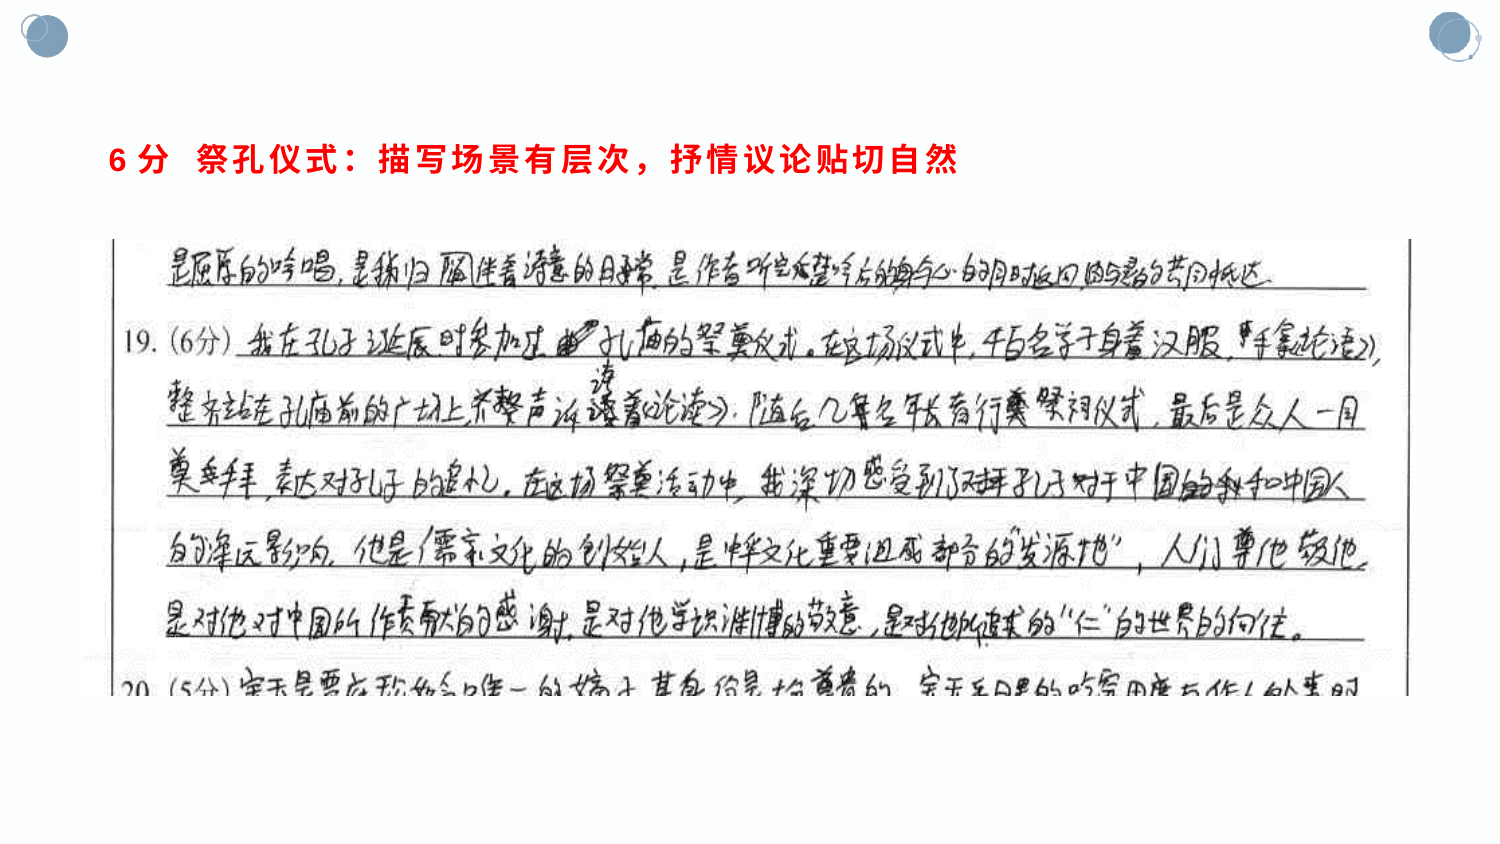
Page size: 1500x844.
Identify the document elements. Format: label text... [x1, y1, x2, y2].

picture [0, 0, 89, 73]
title 6分 祭孔仪式：描写场景有层次，抒情议论贴切自然 [93, 131, 1429, 186]
picture [1411, 0, 1500, 73]
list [82, 239, 1418, 696]
